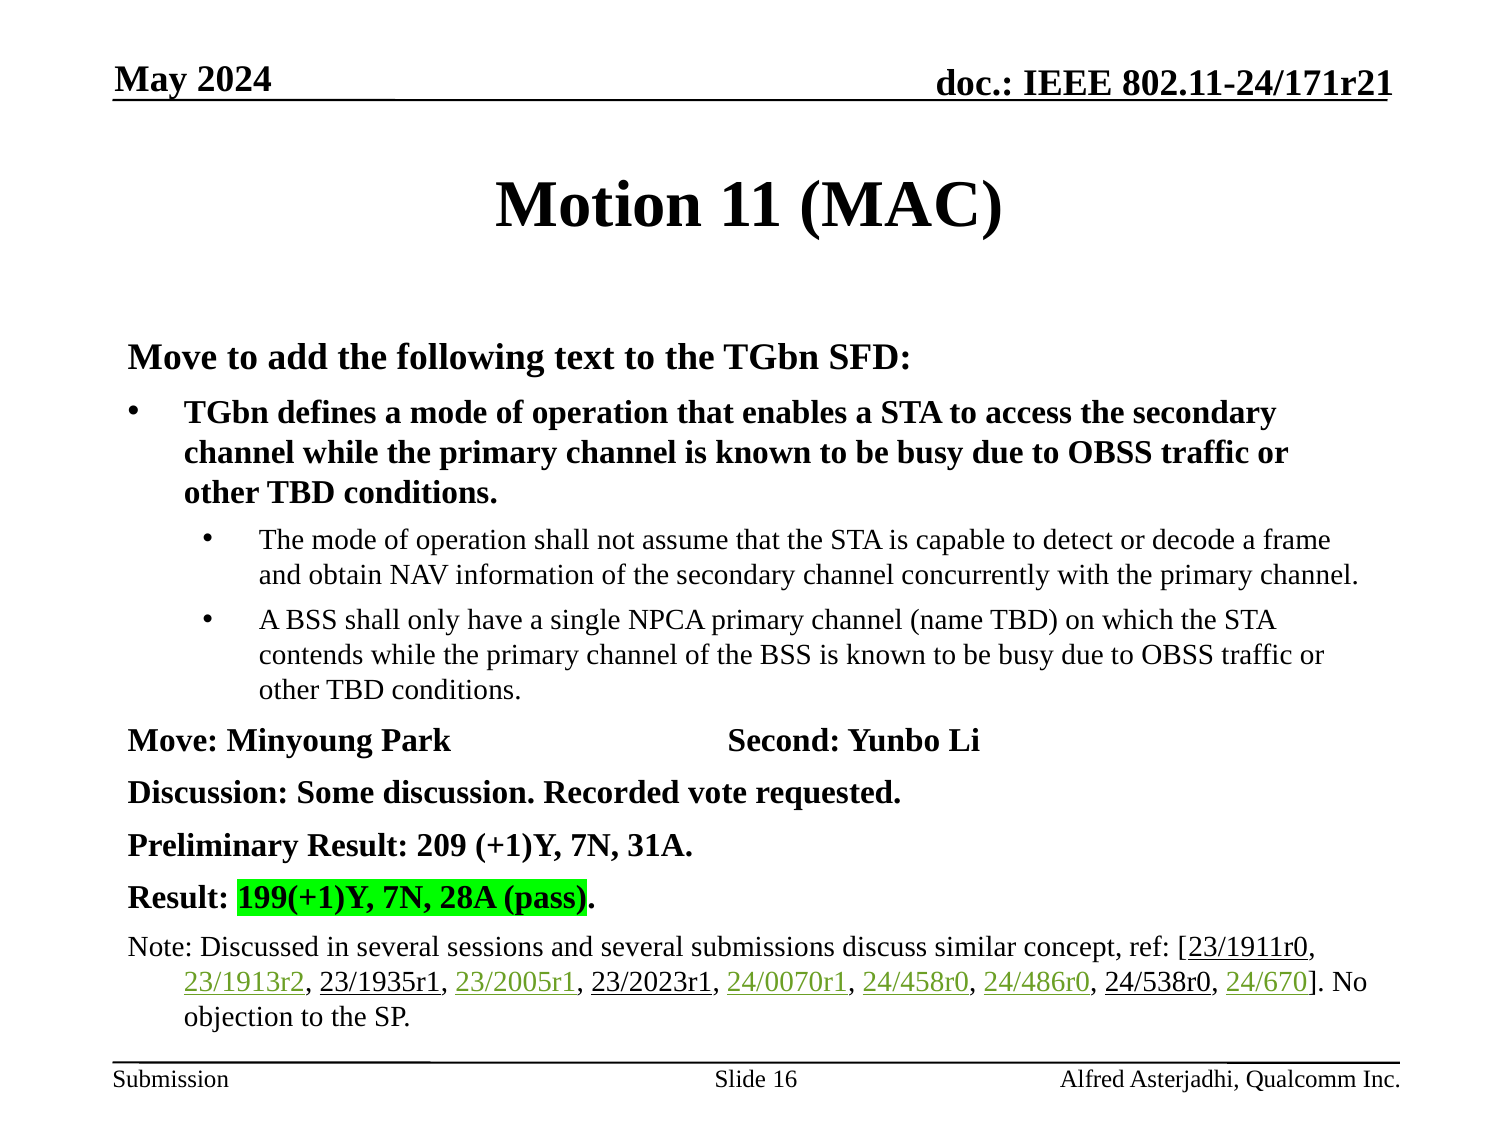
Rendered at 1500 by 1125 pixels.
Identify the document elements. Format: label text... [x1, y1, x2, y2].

title Motion 11 (MAC) [112, 112, 1388, 288]
list Move to add the following text to the TGbn SFD: TGbn defines a mode of operation that enables a STA to access the secondary channel while the primary channel is known to be busy due to OBSS traffic or other TBD conditions. The mode of operation shall not assume that the STA is capable to detect or decode a frame and obtain NAV information of the secondary channel concurrently with the primary channel. A BSS shall only have a single NPCA primary channel (name TBD) on which the STA contends while the primary channel of the BSS is known to be busy due to OBSS traffic or other TBD conditions. Move: Minyoung Park Second: Yunbo Li Discussion: Some discussion. Recorded vote requested. Preliminary Result: 209 (+1)Y, 7N, 31A. Result: 199(+1)Y, 7N, 28A (pass). Note: Discussed in several sessions and several submissions discuss similar concept, ref: [23/1911r0, 23/1913r2, 23/1935r1, 23/2005r1, 23/2023r1, 24/0070r1, 24/458r0, 24/486r0, 24/538r0, 24/670]. No objection to the SP. [112, 324, 1388, 1051]
slide_number Slide 16 [712, 1061, 800, 1123]
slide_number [114, 54, 423, 100]
footer Alfred Asterjadhi, Qualcomm Inc. [878, 1061, 1402, 1093]
